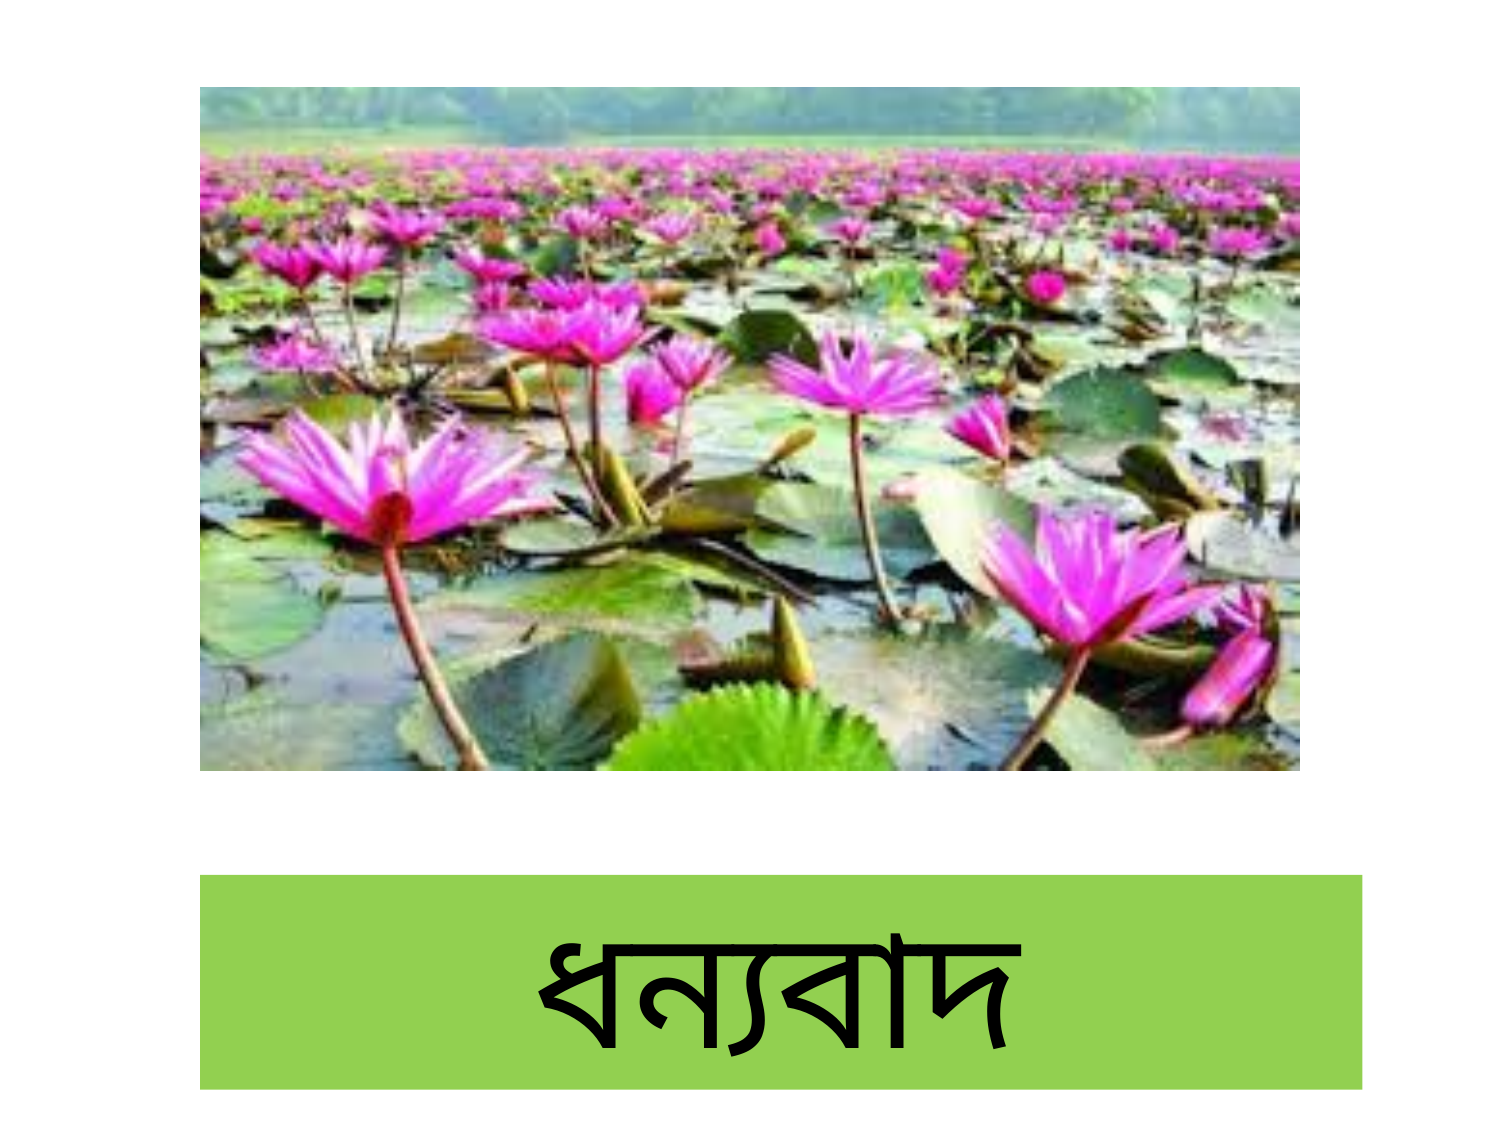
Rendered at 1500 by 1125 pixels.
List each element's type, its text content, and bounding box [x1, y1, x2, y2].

text_box ধন্যবাদ [200, 874, 1363, 1090]
picture [199, 87, 1301, 771]
